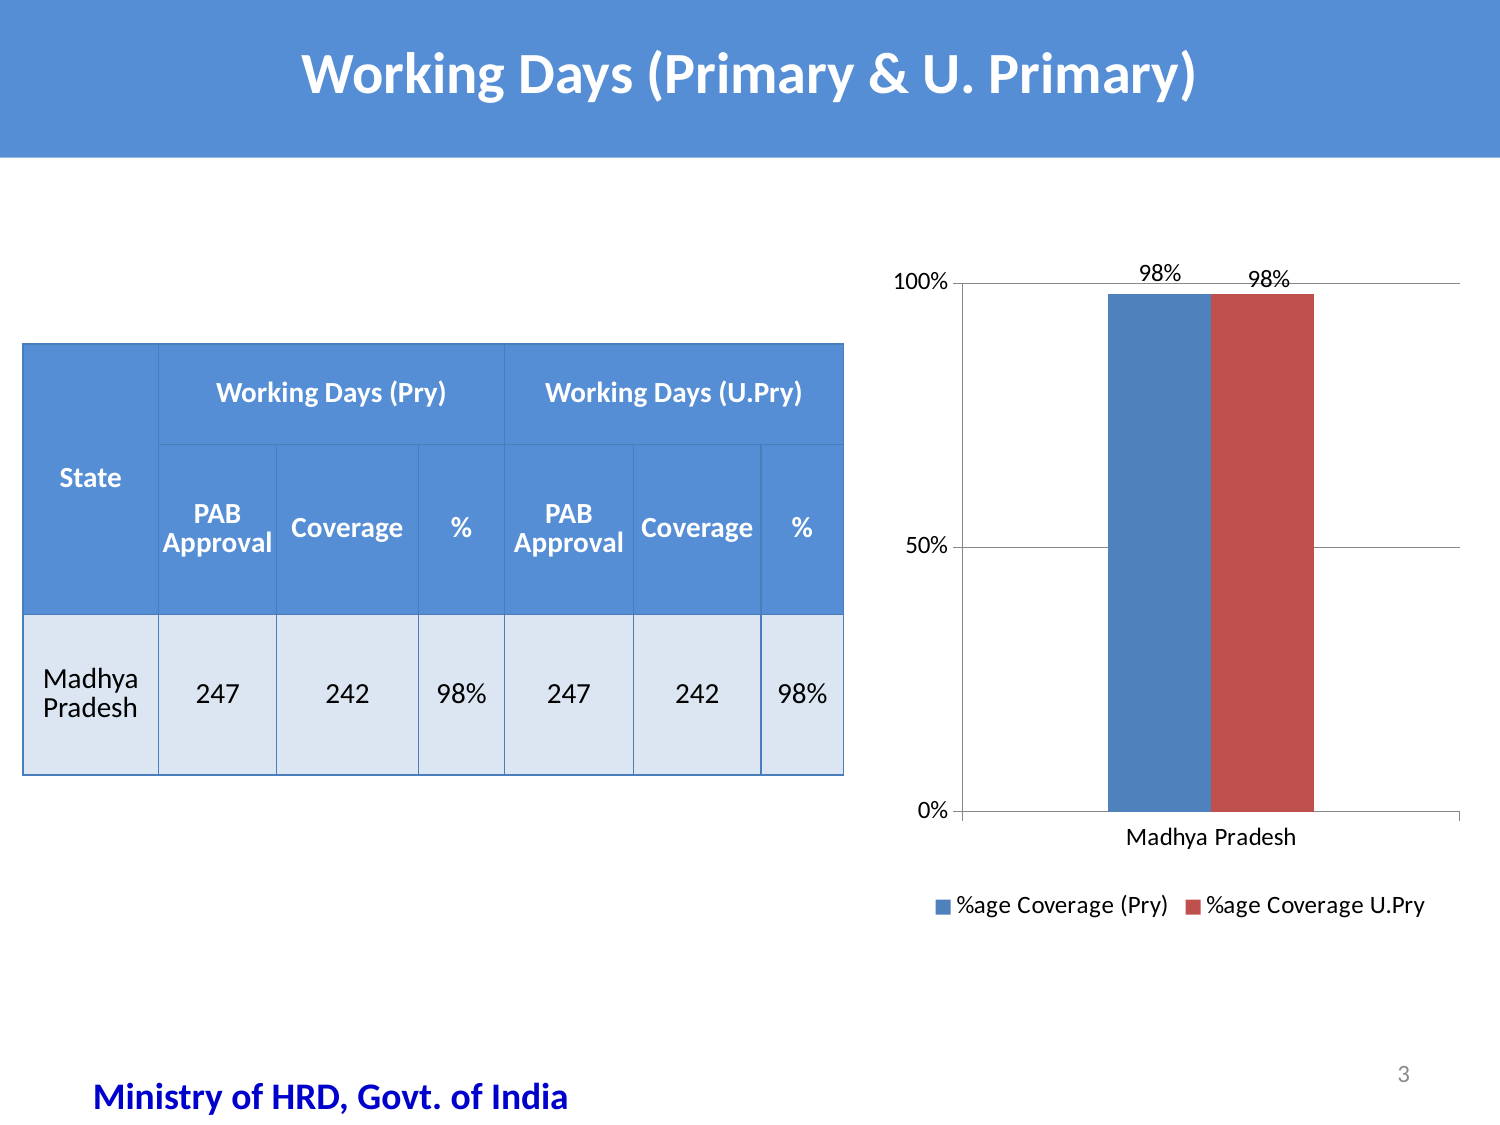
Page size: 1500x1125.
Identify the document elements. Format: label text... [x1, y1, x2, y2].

text_box Ministry of HRD, Govt. of India [37, 1064, 625, 1124]
table_cell PAB Approval [159, 445, 276, 614]
chart [878, 234, 1483, 926]
table_cell % [762, 445, 843, 614]
table_cell Madhya Pradesh [24, 615, 158, 774]
table_cell 98% [762, 615, 843, 774]
table_cell 242 [634, 615, 760, 774]
table_cell 98% [419, 615, 504, 774]
table_header Working Days (U.Pry) [505, 345, 843, 444]
table_cell Coverage [634, 445, 760, 614]
title Working Days (Primary & U. Primary) [0, 0, 1500, 158]
table_header State [24, 345, 158, 614]
slide_number 3 [1074, 1042, 1425, 1103]
table_cell 247 [505, 615, 633, 774]
table_cell 247 [159, 615, 276, 774]
table_cell PAB Approval [505, 445, 633, 614]
table_cell Coverage [277, 445, 418, 614]
table_cell % [419, 445, 504, 614]
table_header Working Days (Pry) [159, 345, 504, 444]
table_cell 242 [277, 615, 418, 774]
